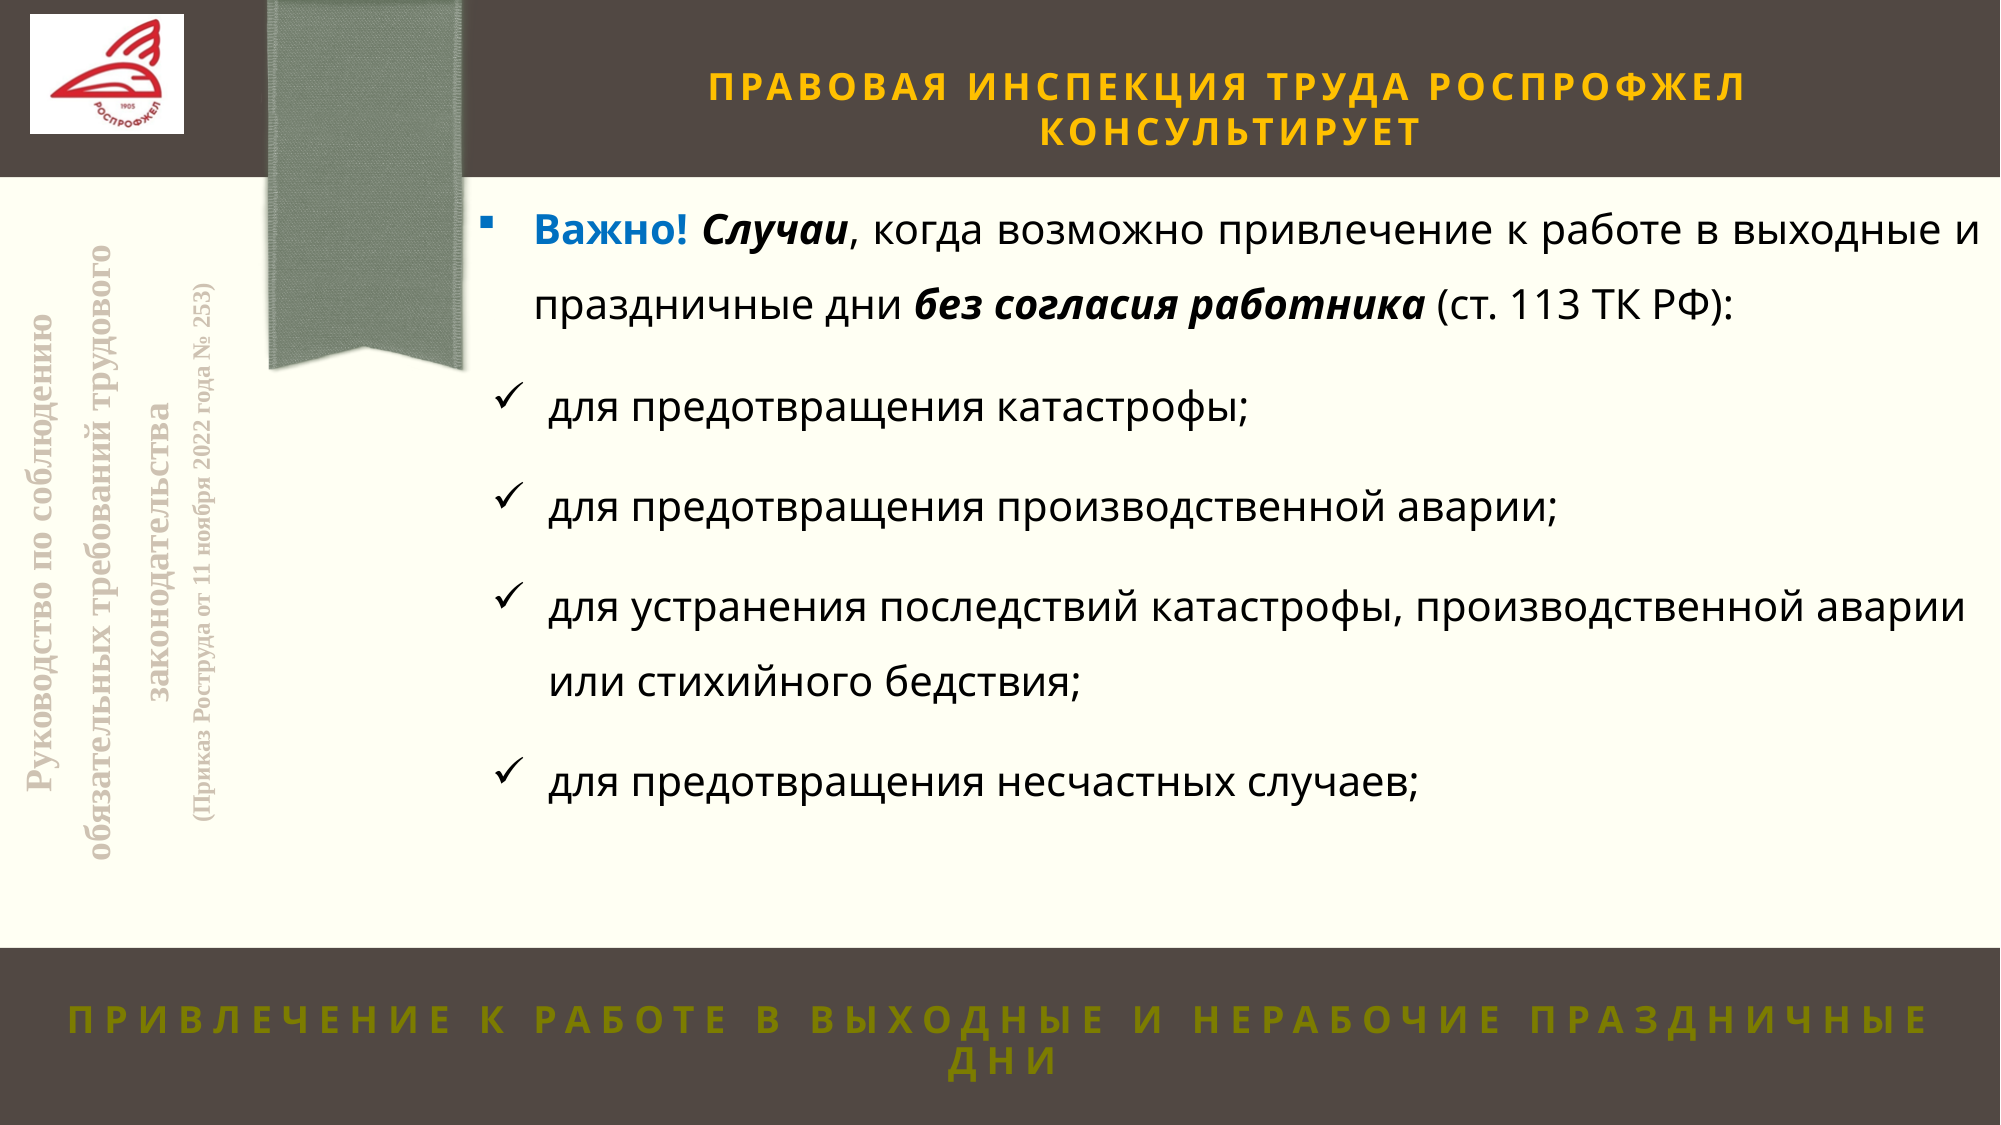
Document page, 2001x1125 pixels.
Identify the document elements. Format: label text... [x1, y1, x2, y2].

text_box Правовая инспекция труда РОСПРОФЖЕЛ консультирует [510, 55, 1948, 161]
title Важно! Случаи, когда возможно привлечение к работе в выходные и праздничные дни без согласия работника (ст. 113 ТК РФ): [477, 178, 1982, 328]
text_box для предотвращения катастрофы; для предотвращения производственной аварии; для устранения последствий катастрофы, производственной аварии или стихийного бедствия; для предотвращения несчастных случаев; [477, 347, 1982, 813]
text_box Руководство по соблюдению обязательных требований трудового законодательства (Приказ Роструда от 11 ноября 2022 года № 253) [0, 182, 223, 924]
subtitle Привлечение к работе в выходные и нерабочие праздничные дни [56, 993, 1948, 1106]
picture [30, 14, 184, 134]
